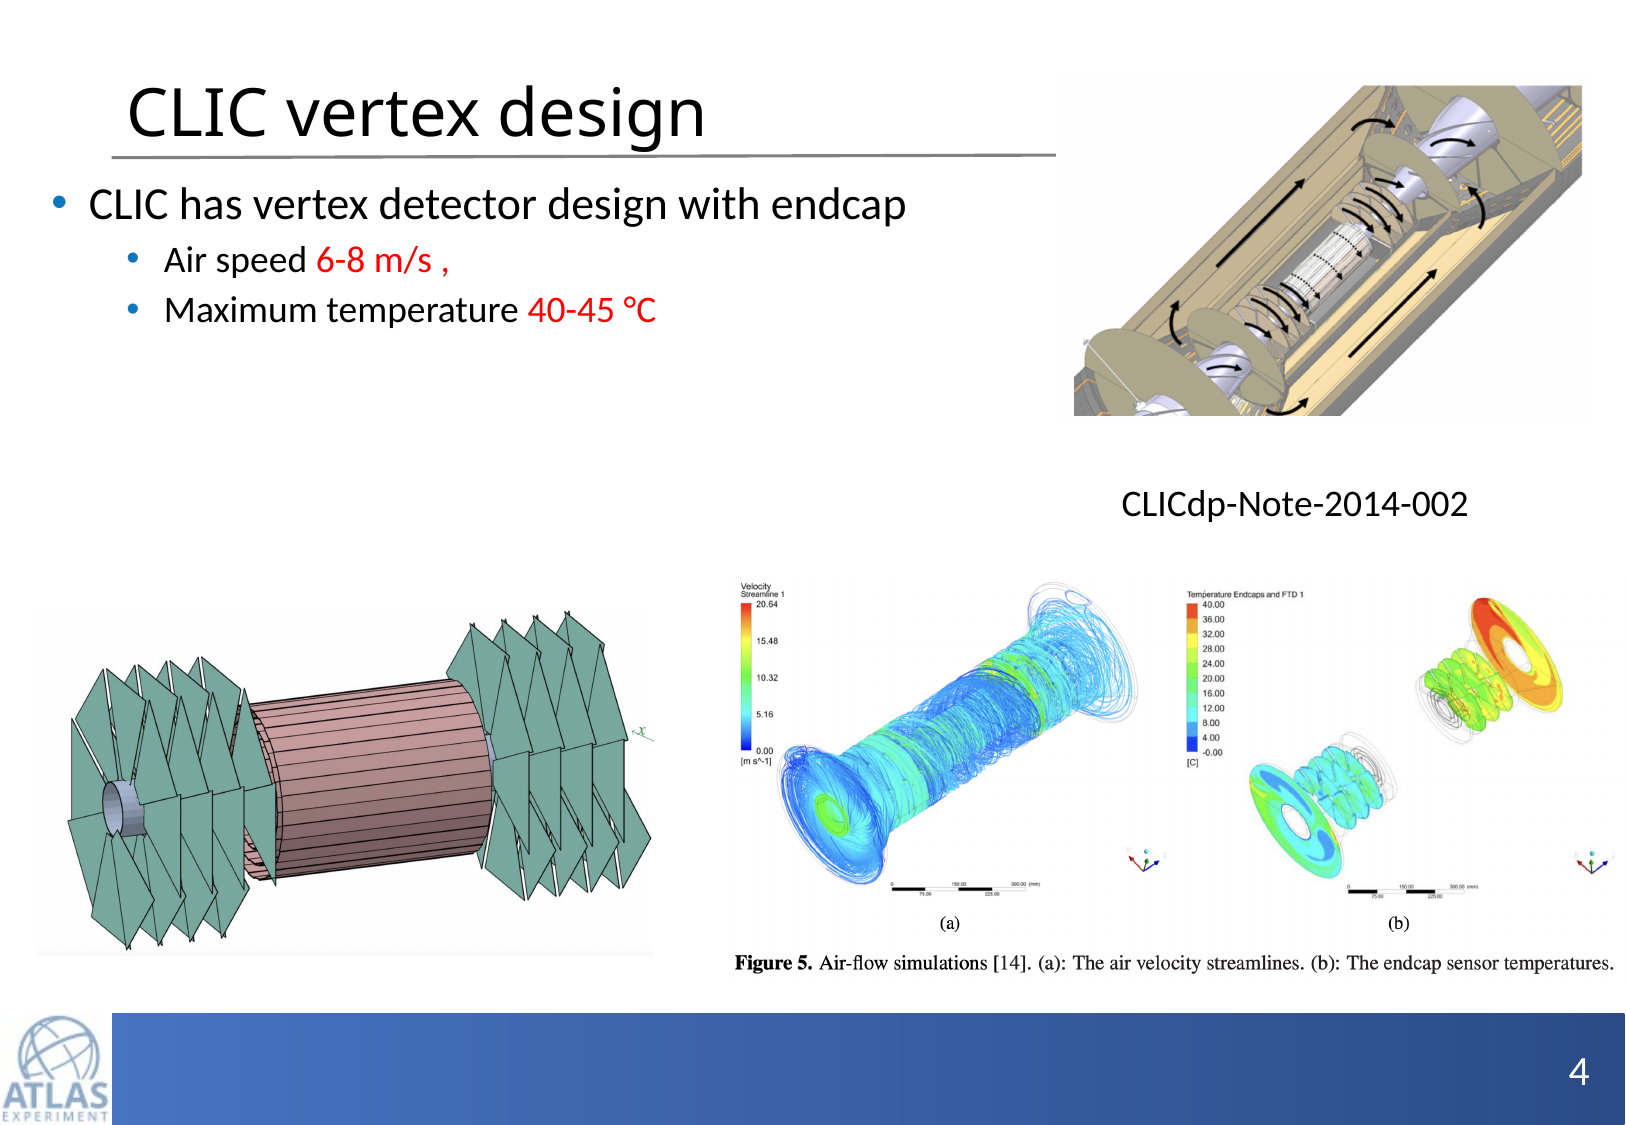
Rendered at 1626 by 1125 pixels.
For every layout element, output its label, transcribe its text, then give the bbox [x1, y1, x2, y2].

text_box CLICdp-Note-2014-002 [1106, 471, 1625, 532]
title CLIC vertex design [111, 59, 1514, 170]
list CLIC has vertex detector design with endcap Air speed 6-8 m/s , Maximum temperature 40-45 °C [36, 172, 1574, 994]
picture [36, 608, 654, 956]
picture [724, 575, 1625, 989]
picture [1056, 73, 1589, 422]
